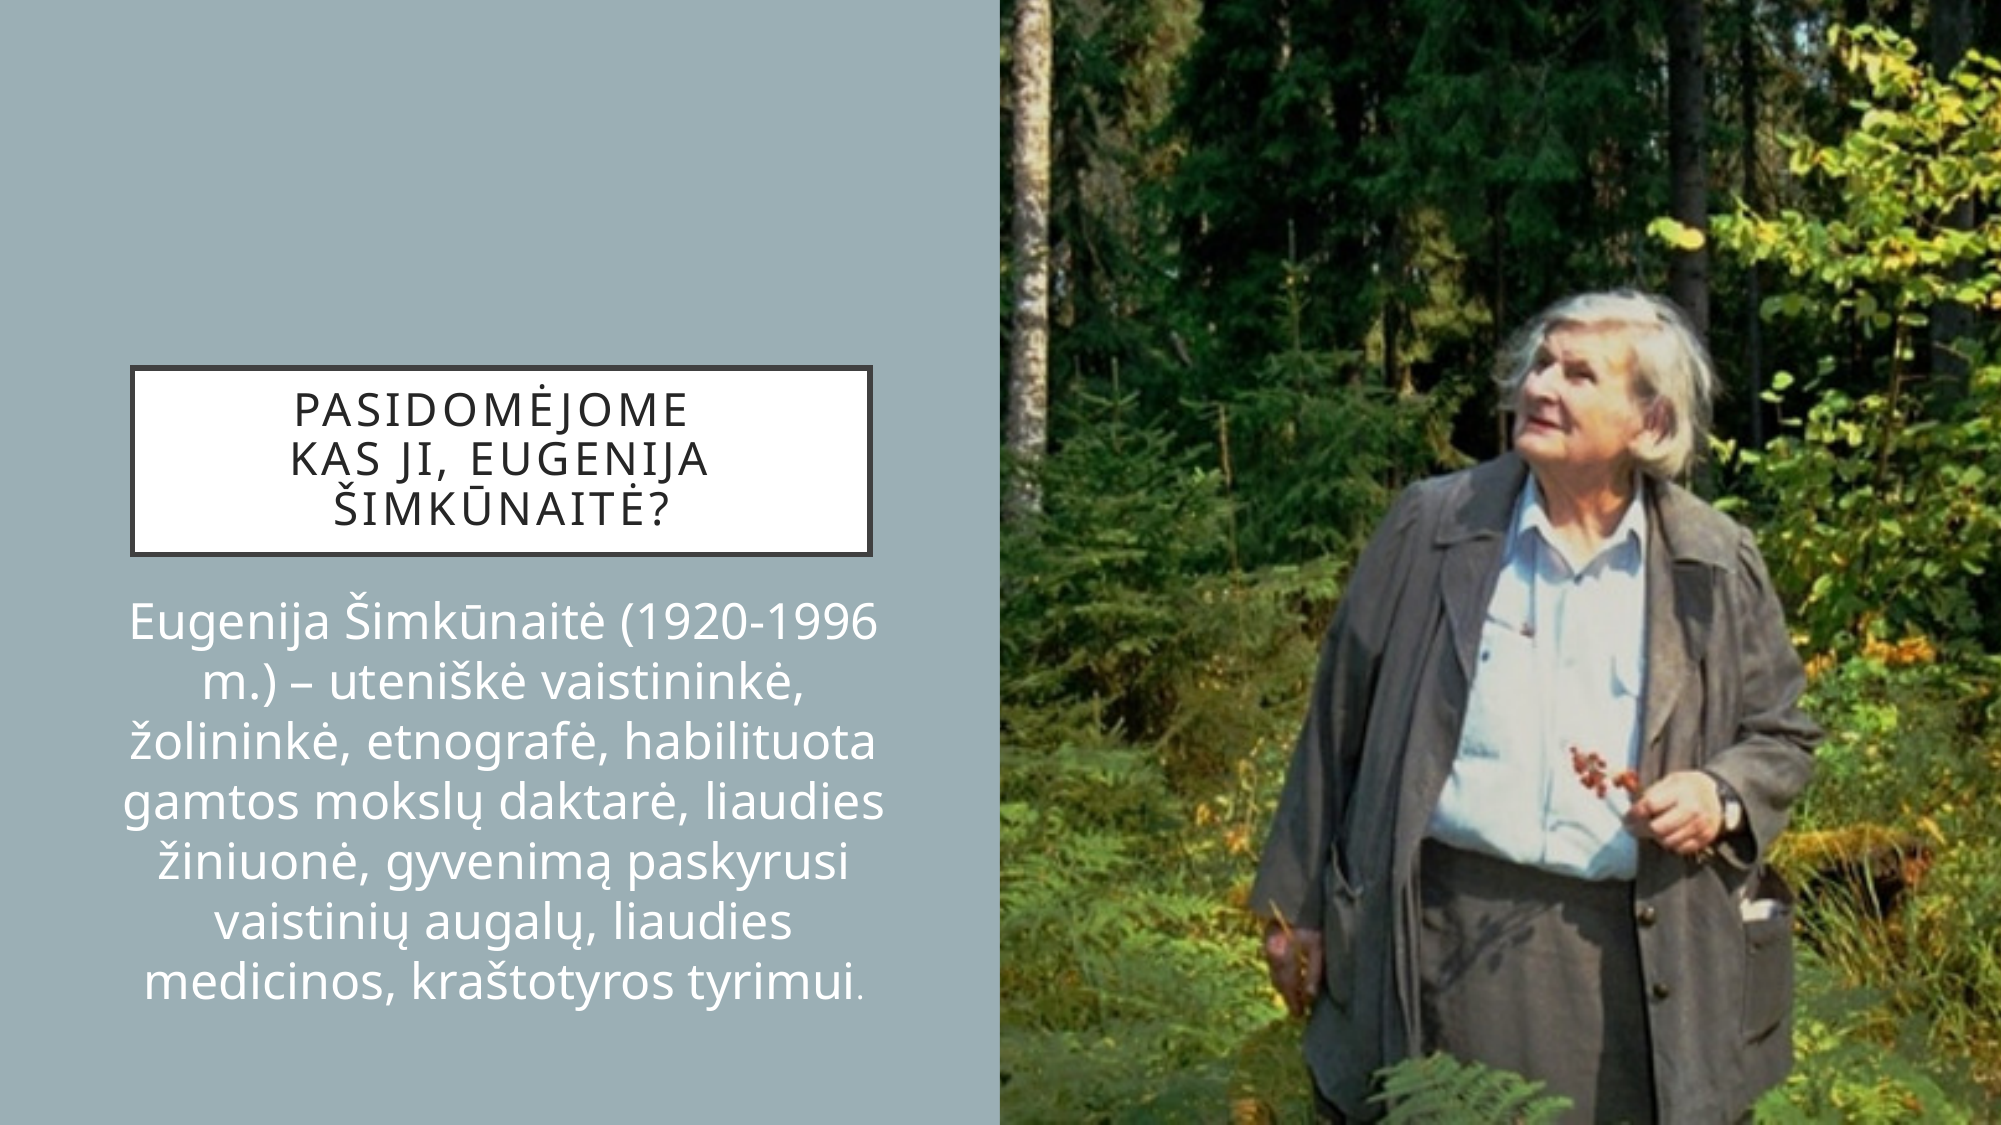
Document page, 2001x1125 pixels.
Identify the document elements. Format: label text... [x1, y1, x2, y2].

title Pasidomėjome kas ji, Eugenija šimkūnaitė? [130, 365, 873, 557]
picture [999, 0, 2001, 1125]
list Eugenija Šimkūnaitė (1920-1996 m.) – uteniškė vaistininkė, žolininkė, etnografė, habilituota gamtos mokslų daktarė, liaudies žiniuonė, gyvenimą paskyrusi vaistinių augalų, liaudies medicinos, kraštotyros tyrimui. [97, 582, 911, 1071]
